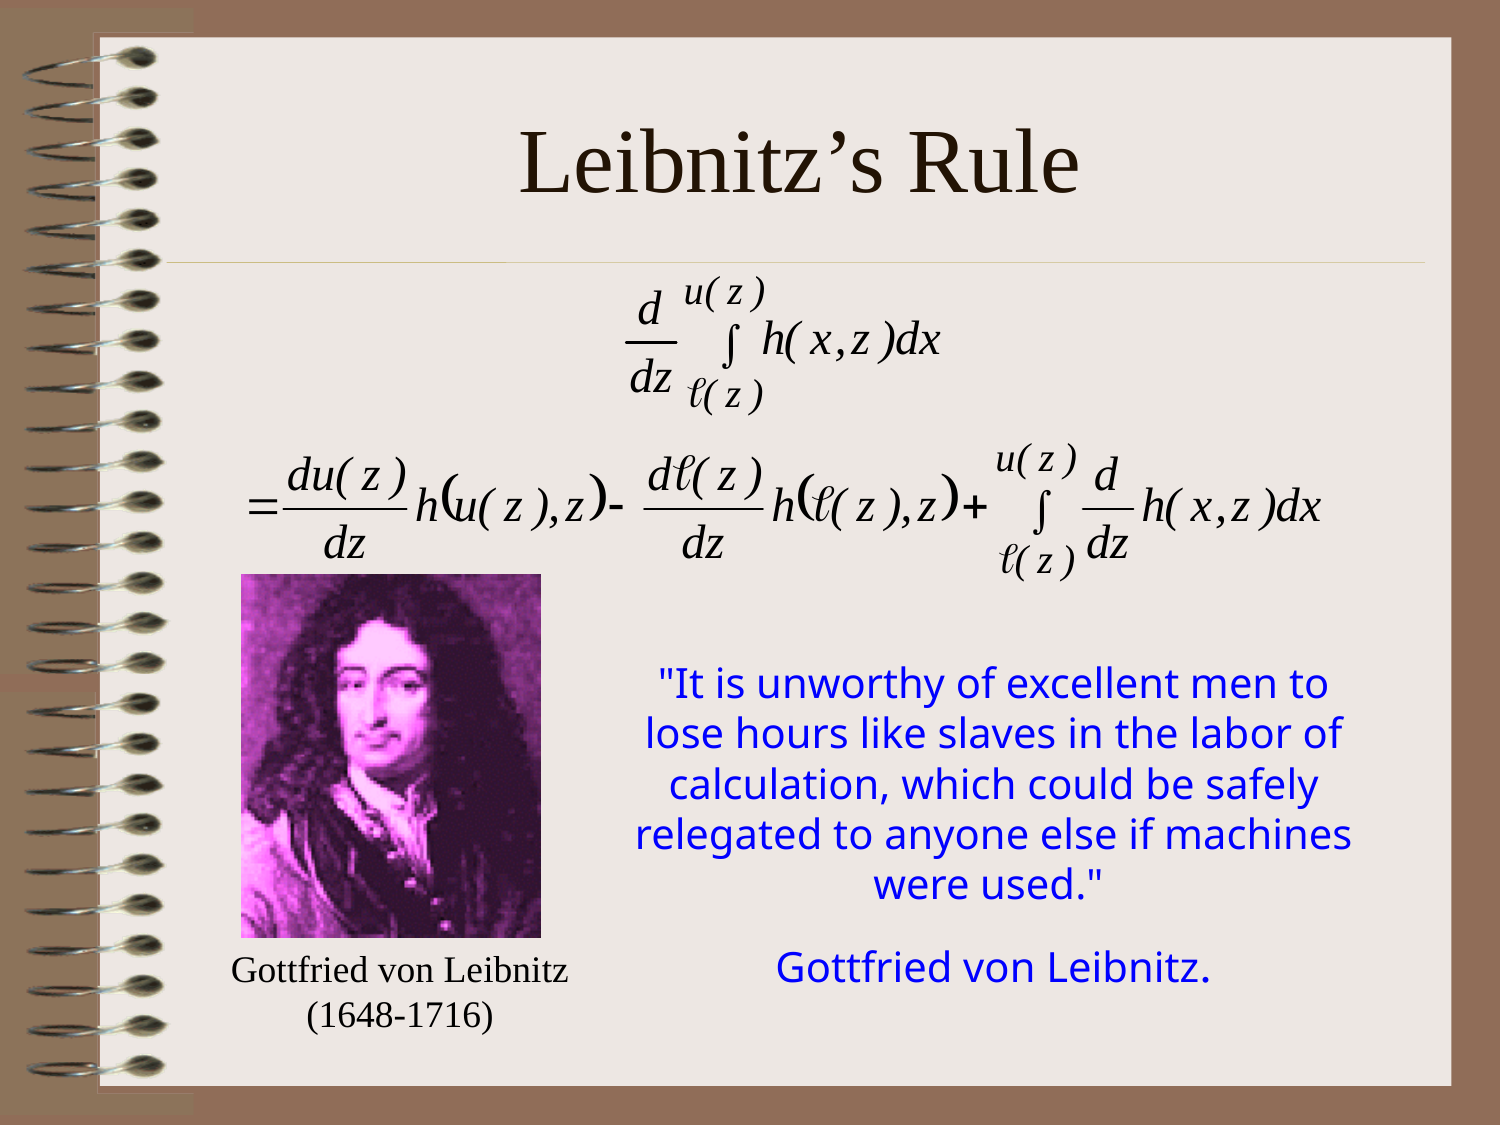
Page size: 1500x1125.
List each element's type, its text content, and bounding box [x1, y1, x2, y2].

text_box "It is unworthy of excellent men to lose hours like slaves in the labor of calculation, which could be safely relegated to anyone else if machines were used." Gottfried von Leibnitz. [612, 649, 1375, 1000]
picture [0, 692, 194, 1115]
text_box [237, 262, 1333, 594]
text_box Gottfried von Leibnitz (1648-1716) [162, 937, 638, 1043]
picture [0, 8, 194, 674]
picture [241, 574, 542, 939]
title Leibnitz’s Rule [174, 62, 1425, 250]
